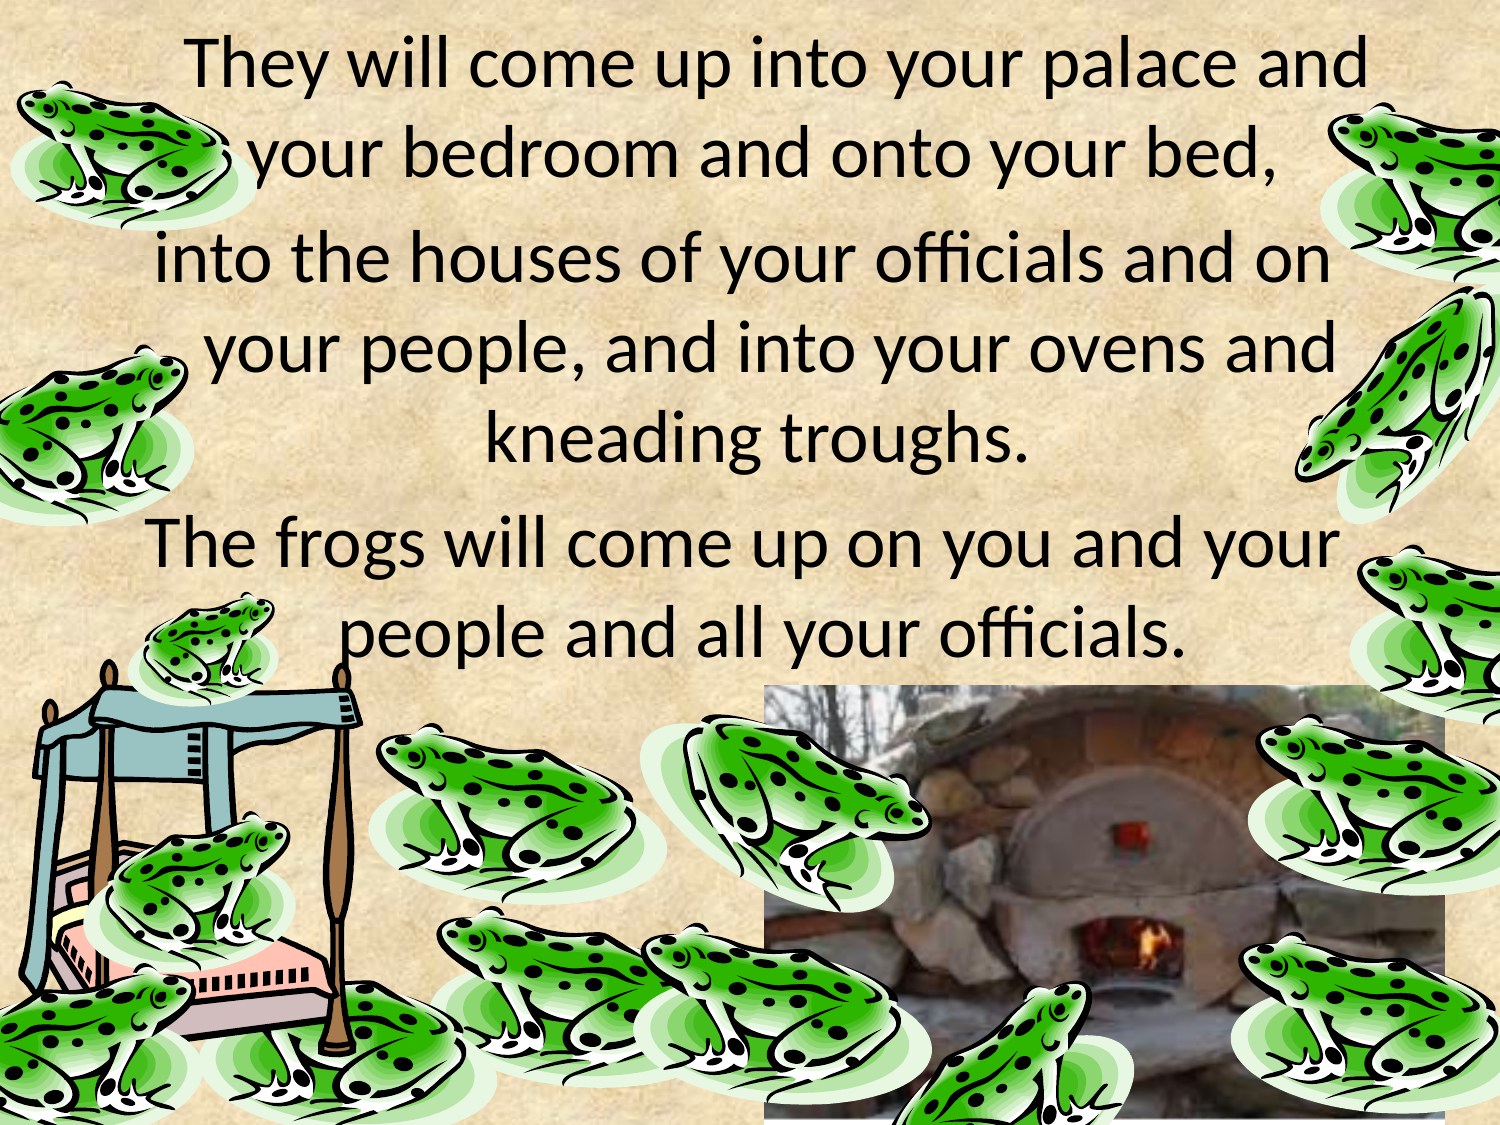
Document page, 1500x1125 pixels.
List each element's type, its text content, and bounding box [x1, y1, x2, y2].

picture [0, 0, 1500, 1125]
list They will come up into your palace and your bedroom and onto your bed, into the houses of your officials and on your people, and into your ovens and kneading troughs. The frogs will come up on you and your people and all your officials. [75, 5, 1413, 721]
